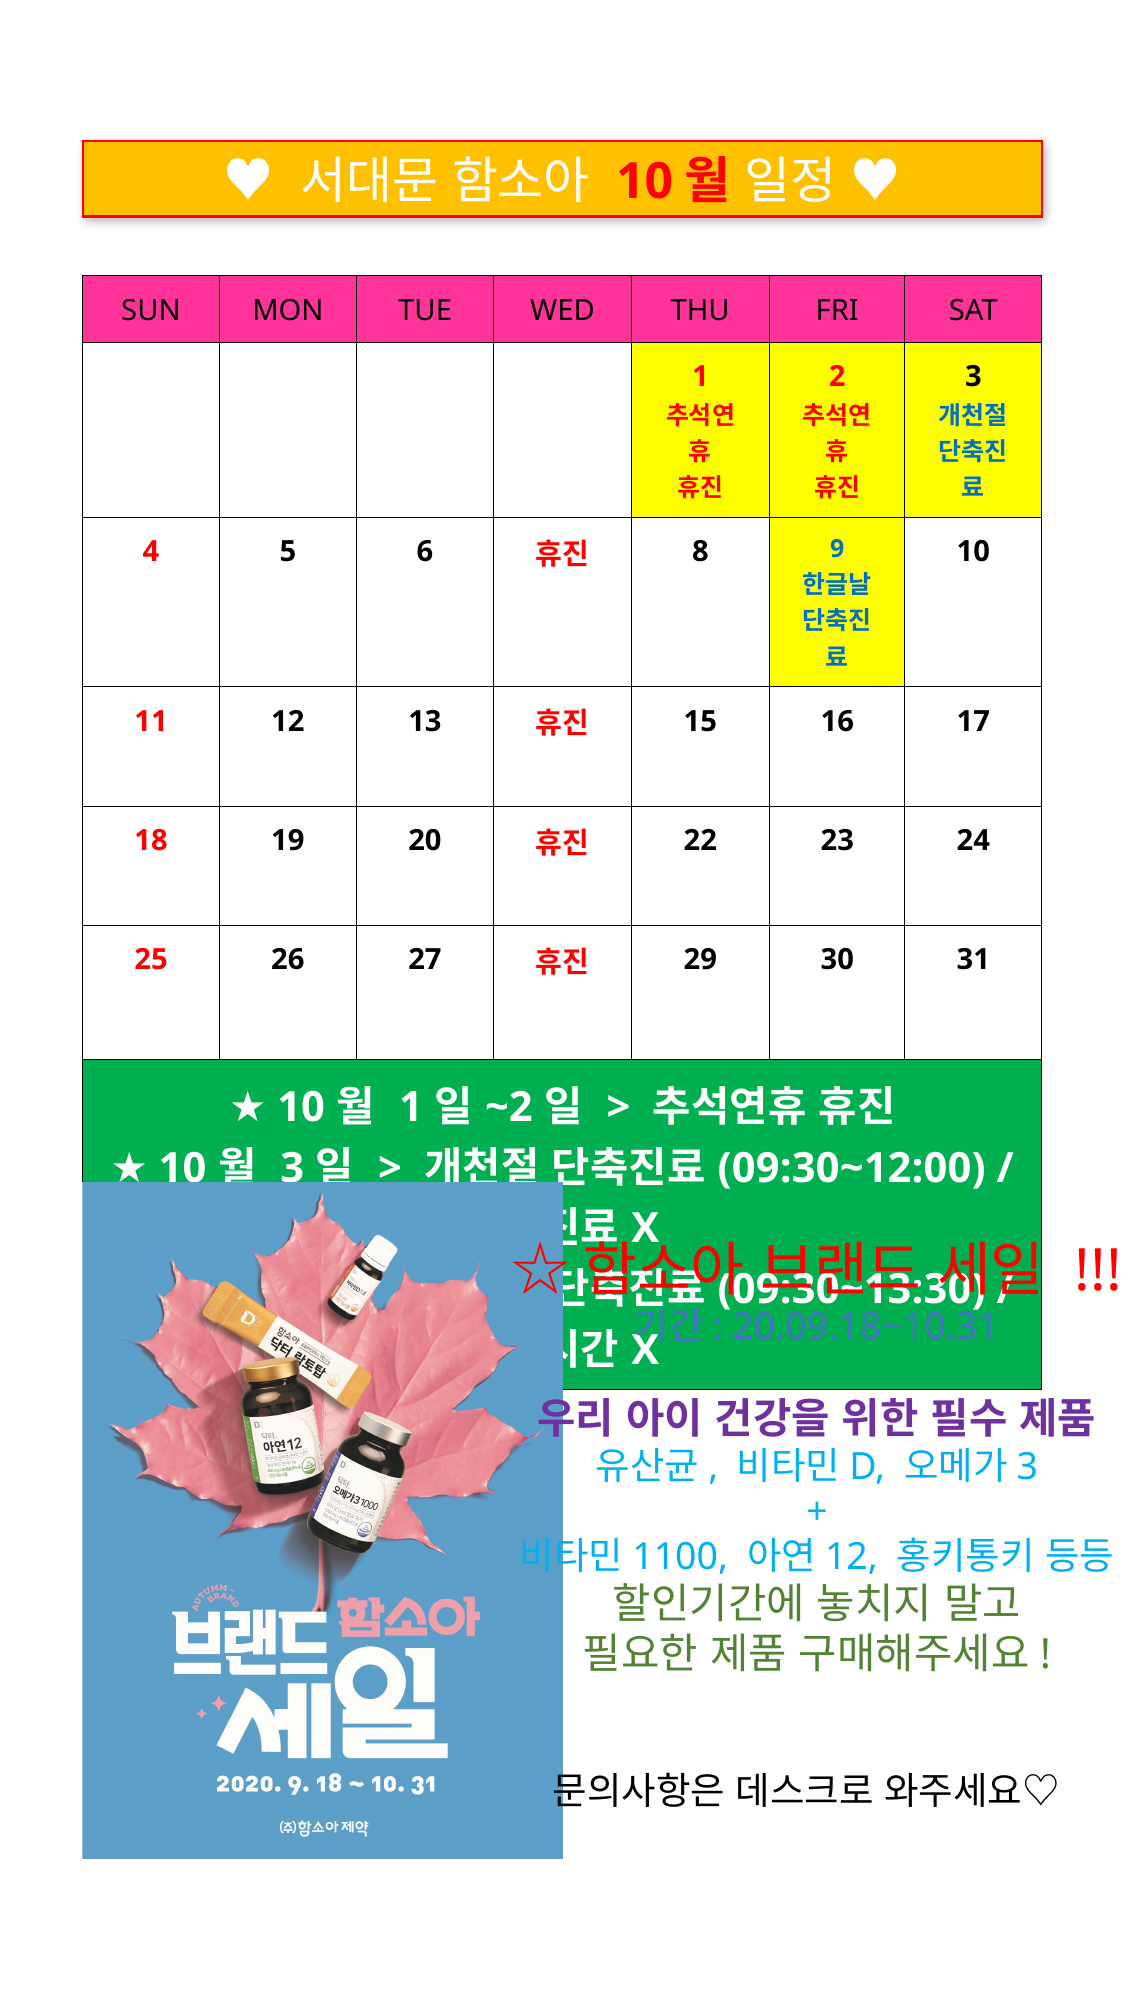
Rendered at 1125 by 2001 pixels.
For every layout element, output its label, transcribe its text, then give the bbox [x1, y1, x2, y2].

table_header FRI [770, 276, 904, 342]
table_cell 22 [632, 807, 769, 925]
table_cell 18 [83, 807, 219, 925]
table_cell 3 개천절 단축진료 [905, 343, 1041, 517]
table_cell [220, 343, 356, 517]
table_header THU [632, 276, 769, 342]
table_header MON [220, 276, 356, 342]
table_cell 9 한글날 단축진료 [770, 518, 904, 686]
table_cell 30 [770, 926, 904, 1059]
table_cell 8 [632, 518, 769, 686]
table_cell [494, 343, 631, 517]
table_cell 4 [83, 518, 219, 686]
table_header TUE [357, 276, 493, 342]
table_cell 17 [905, 687, 1041, 806]
table_cell 31 [905, 926, 1041, 1059]
table_header SAT [905, 276, 1041, 342]
table_cell [357, 343, 493, 517]
table_cell 19 [220, 807, 356, 925]
table_cell [83, 343, 219, 517]
table_cell 2 추석연휴 휴진 [770, 343, 904, 517]
table_cell 23 [770, 807, 904, 925]
table_cell 휴진 [494, 518, 631, 686]
table_cell 5 [220, 518, 356, 686]
table_cell 휴진 [494, 926, 631, 1059]
table_cell 25 [83, 926, 219, 1059]
table_cell 1 추석연휴 휴진 [632, 343, 769, 517]
table_cell 15 [632, 687, 769, 806]
table_cell 휴진 [494, 687, 631, 806]
table_cell 휴진 [494, 807, 631, 925]
table_header WED [494, 276, 631, 342]
table_cell 20 [357, 807, 493, 925]
table_cell ★ 10월 1일~2일 > 추석연휴 휴진 ★ 10월 3일 > 개천절 단축진료(09:30~12:00) / 오후진료X ★ 10월 9일 > 한글날 단축진료(09:30~13:30) / 점심시간X [83, 1060, 1041, 1224]
table_header SUN [83, 276, 219, 342]
table_cell 26 [220, 926, 356, 1059]
picture [82, 1182, 563, 1860]
table_cell 13 [357, 687, 493, 806]
table_cell 16 [770, 687, 904, 806]
text_box ☆함소아 브랜드 세일 !!! 기간: 20.09.18~10.31 우리 아이 건강을 위한 필수 제품 유산균, 비타민D, 오메가3 + 비타민1100, 아연12, 홍키통키 등등 할인기간에 놓치지 말고 필요한 제품 구매해주세요! 문의사항은 데스크로 와주세요♡ [563, 1224, 1125, 1820]
table_cell 27 [357, 926, 493, 1059]
table_cell 11 [83, 687, 219, 806]
text_box ♥ 서대문 함소아 10월 일정 ♥ [82, 140, 1043, 218]
table_cell 10 [905, 518, 1041, 686]
table_cell 29 [632, 926, 769, 1059]
table_cell 24 [905, 807, 1041, 925]
table_cell 12 [220, 687, 356, 806]
table_cell 6 [357, 518, 493, 686]
